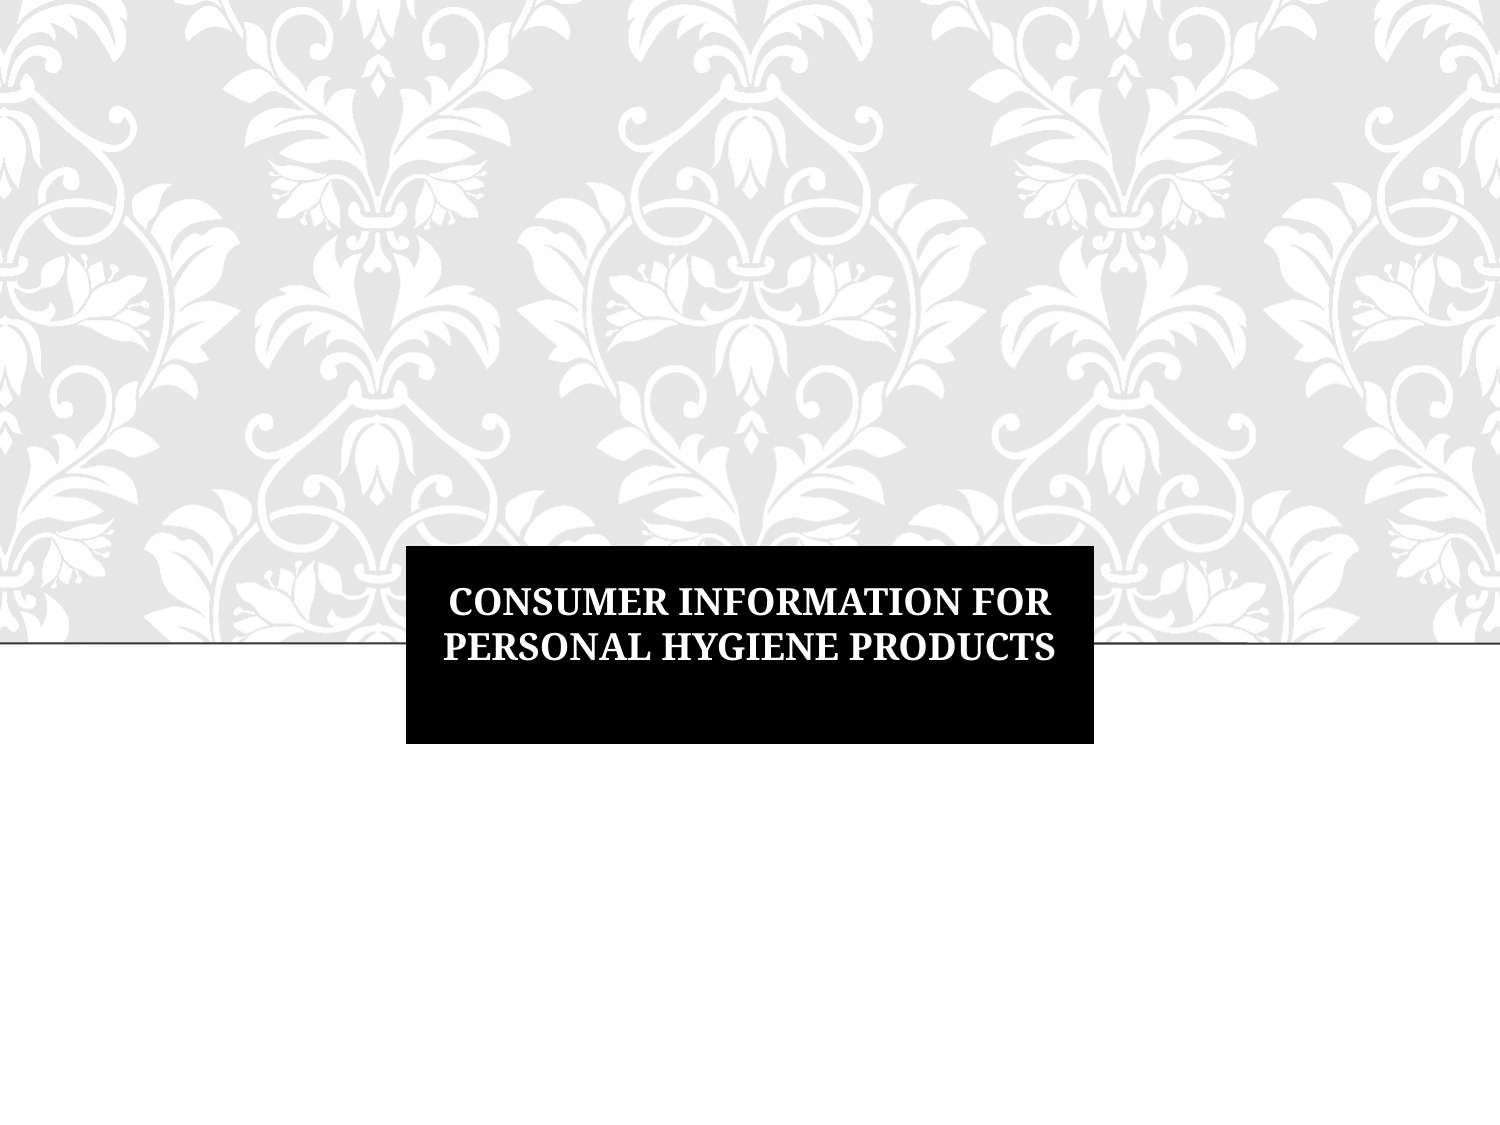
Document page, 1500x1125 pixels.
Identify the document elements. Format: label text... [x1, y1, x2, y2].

title Consumer information for personal hygiene products [407, 544, 1093, 676]
